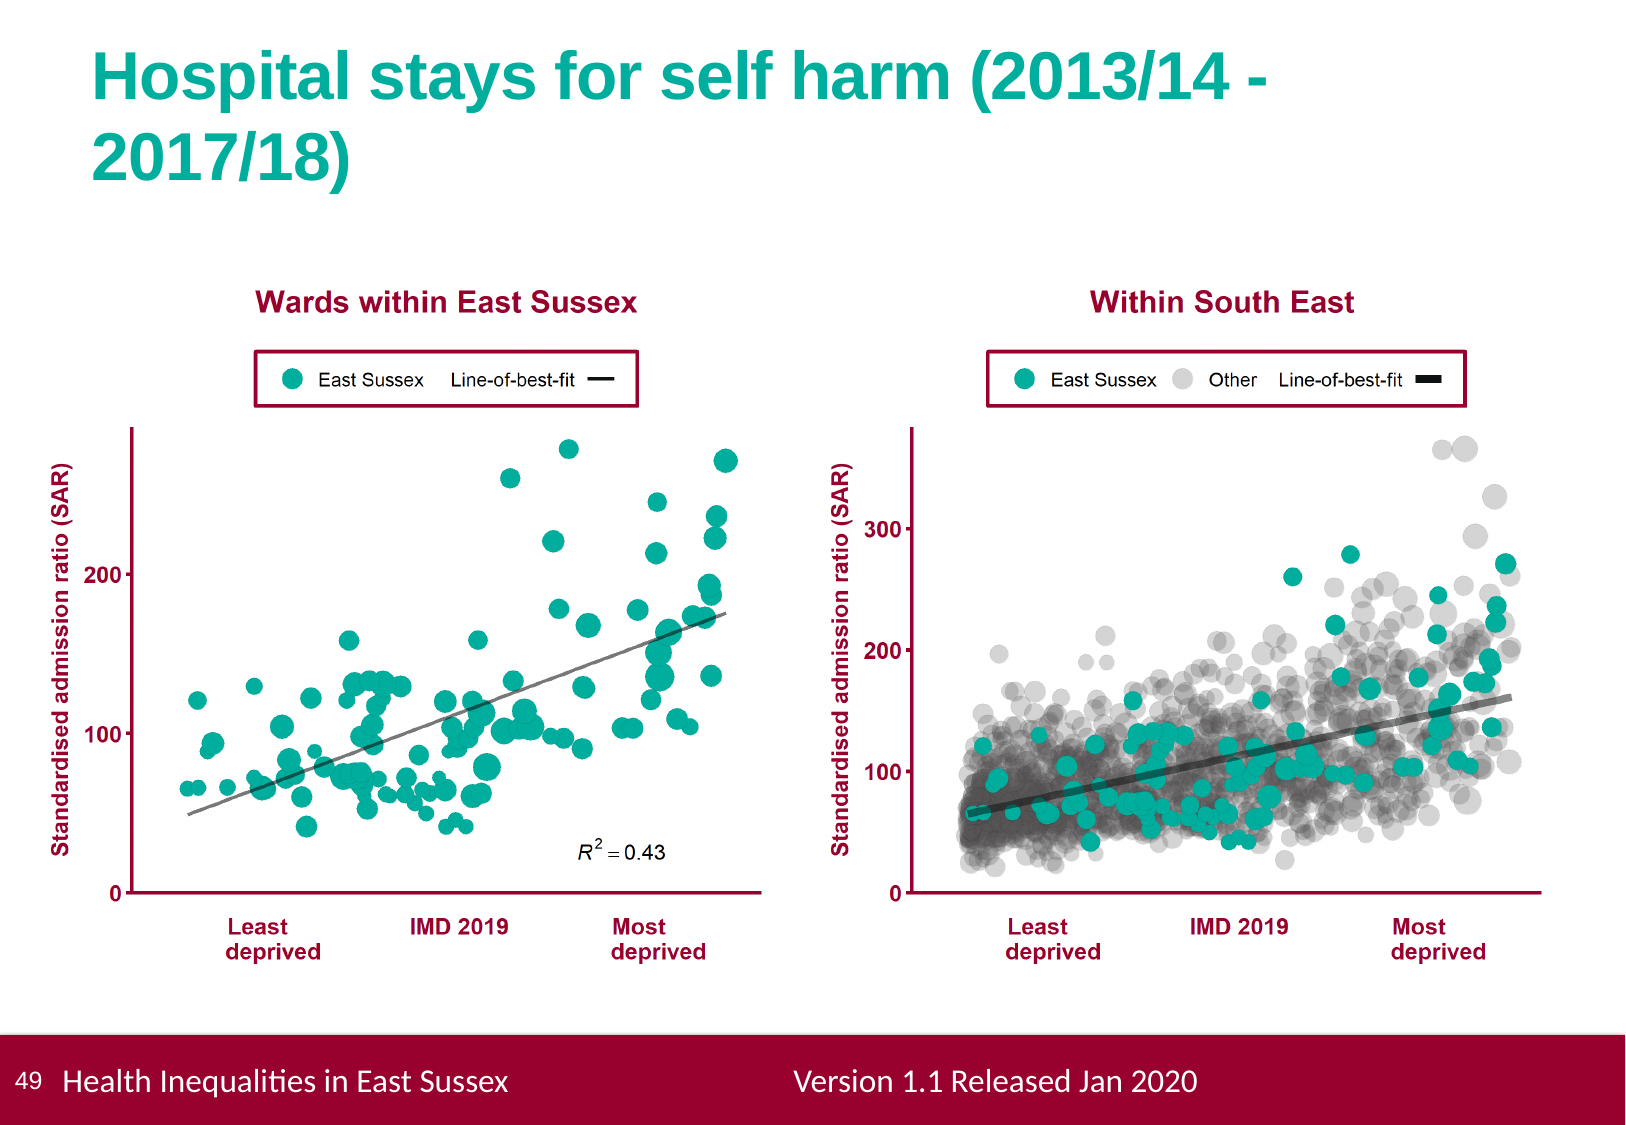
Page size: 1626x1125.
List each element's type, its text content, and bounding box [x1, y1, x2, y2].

picture [40, 241, 773, 974]
picture [820, 241, 1553, 974]
title Hospital stays for self harm (2013/14 - 2017/18) [91, 19, 1534, 207]
text_box Health Inequalities in East Sussex Version 1.1 Released Jan 2020 [10, 1052, 1448, 1107]
